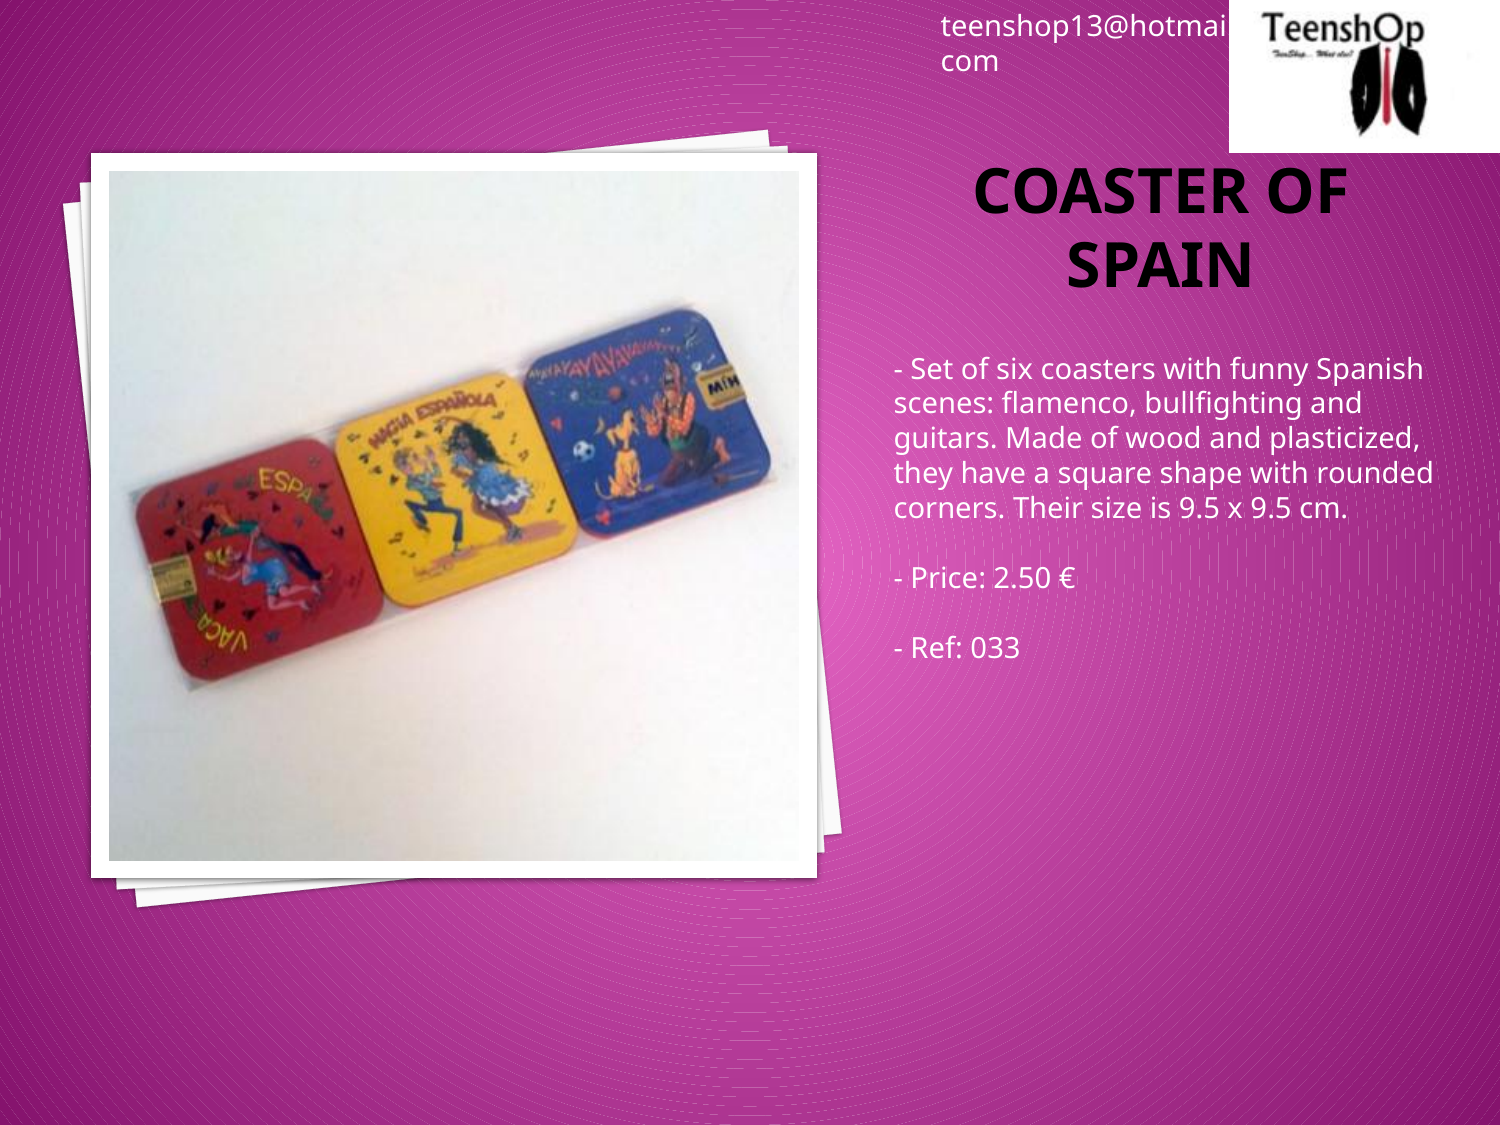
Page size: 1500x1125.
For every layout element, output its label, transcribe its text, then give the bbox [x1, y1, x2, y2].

list - Set of six coasters with funny Spanish scenes: flamenco, bullfighting and guitars. Made of wood and plasticized, they have a square shape with rounded corners. Their size is 9.5 x 9.5 cm. - Price: 2.50 € - Ref: 033 [879, 349, 1443, 665]
picture [1228, 0, 1500, 153]
picture [108, 170, 800, 862]
title Coaster of spain [879, 184, 1443, 301]
text_box teenshop13@hotmail.com [925, 0, 1224, 85]
